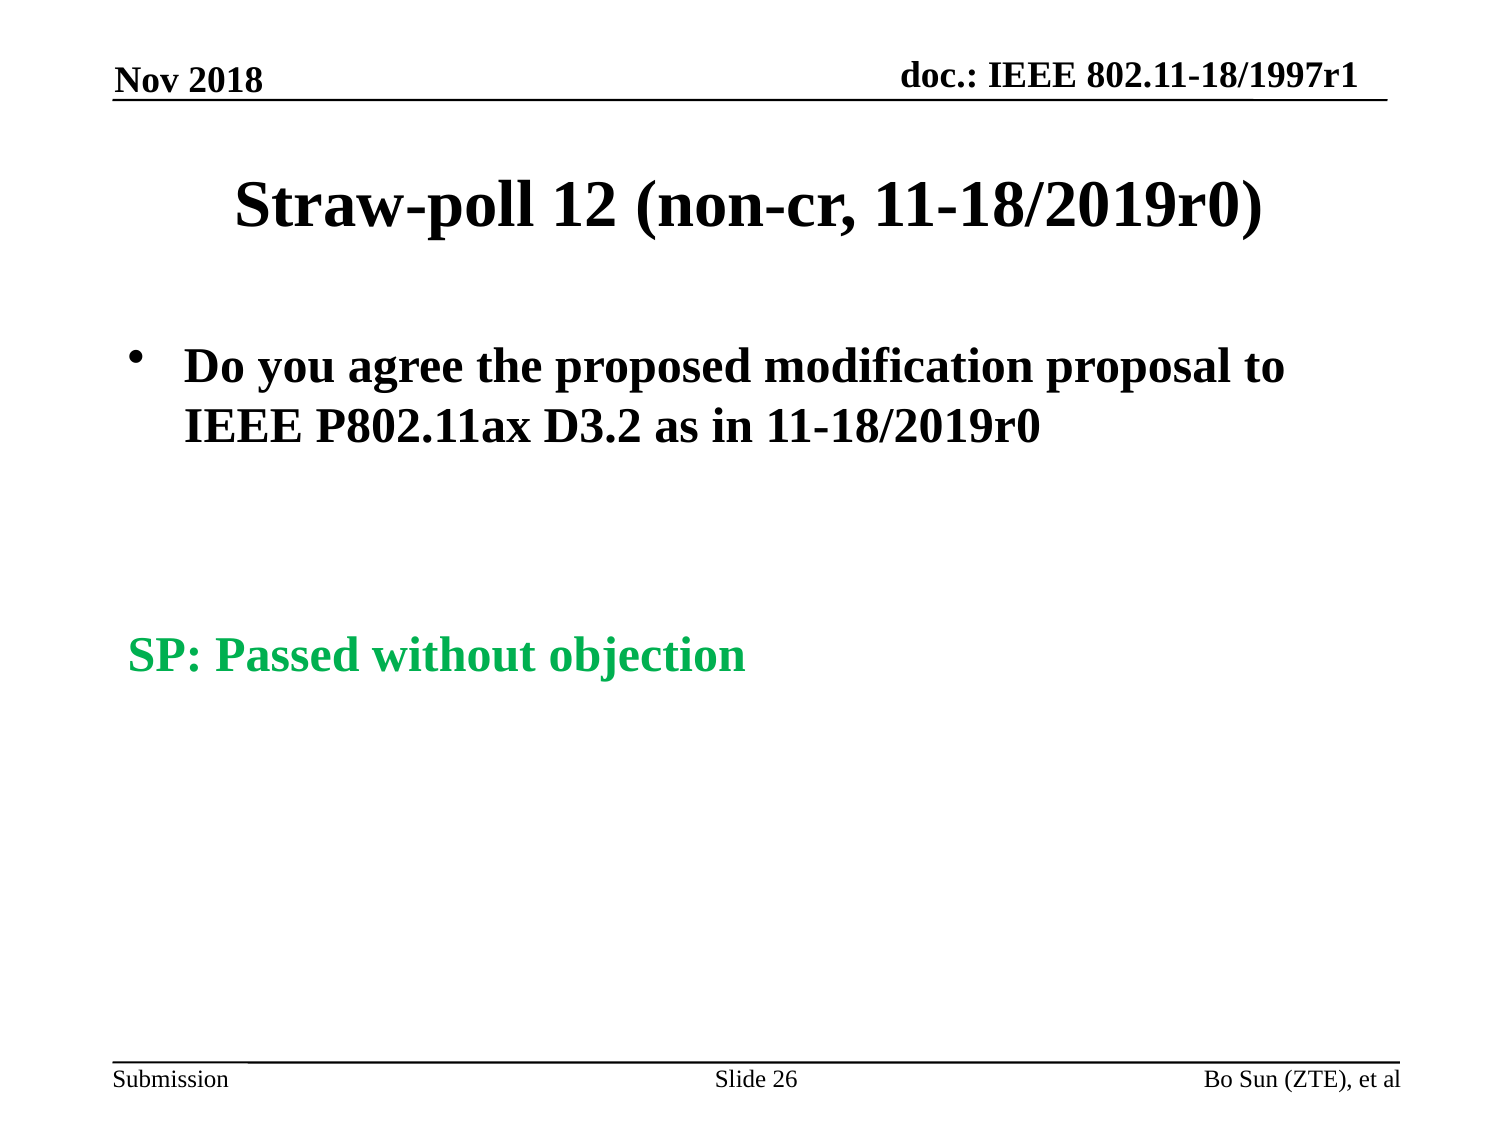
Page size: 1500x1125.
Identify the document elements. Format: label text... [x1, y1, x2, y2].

title Straw-poll 12 (non-cr, 11-18/2019r0) [112, 112, 1388, 288]
list Do you agree the proposed modification proposal to IEEE P802.11ax D3.2 as in 11-18/2019r0 SP: Passed without objection [112, 324, 1388, 1000]
footer Bo Sun (ZTE), et al [1200, 1061, 1402, 1093]
slide_number Slide 26 [712, 1061, 800, 1093]
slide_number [114, 54, 265, 101]
